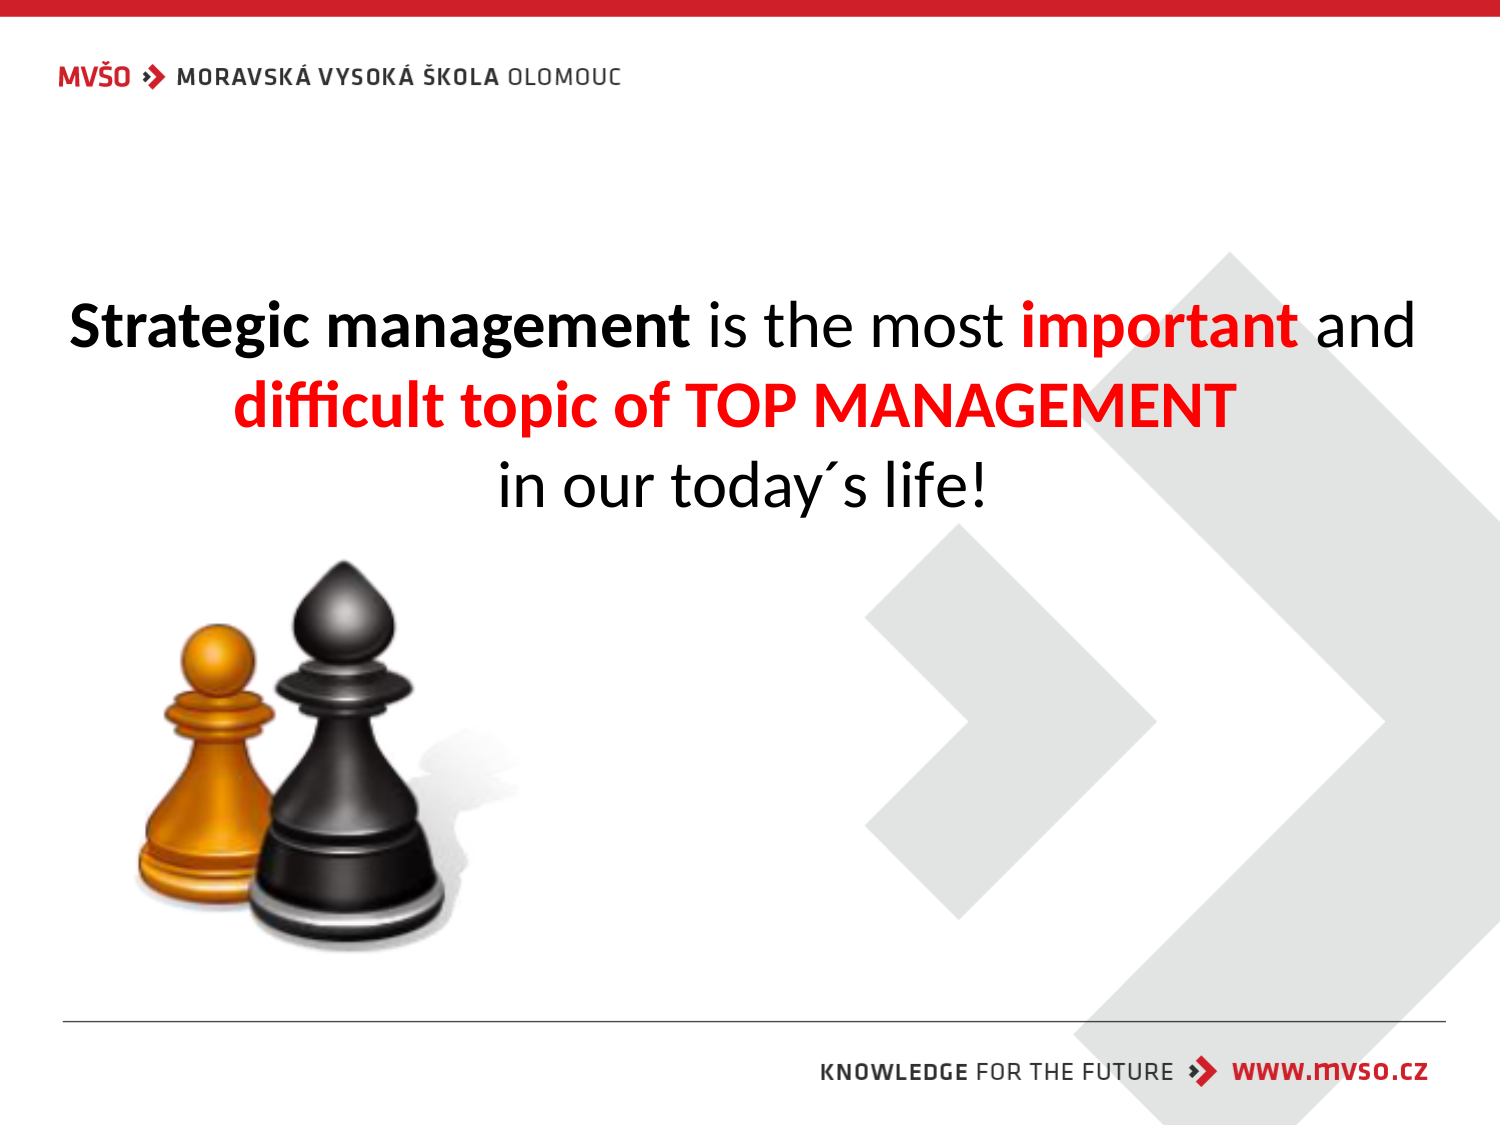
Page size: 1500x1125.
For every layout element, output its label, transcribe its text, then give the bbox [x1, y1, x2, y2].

picture [0, 0, 1500, 1125]
text_box Strategic management is the most important and difficult topic of TOP MANAGEMENT in our today´s life! [15, 273, 1472, 529]
